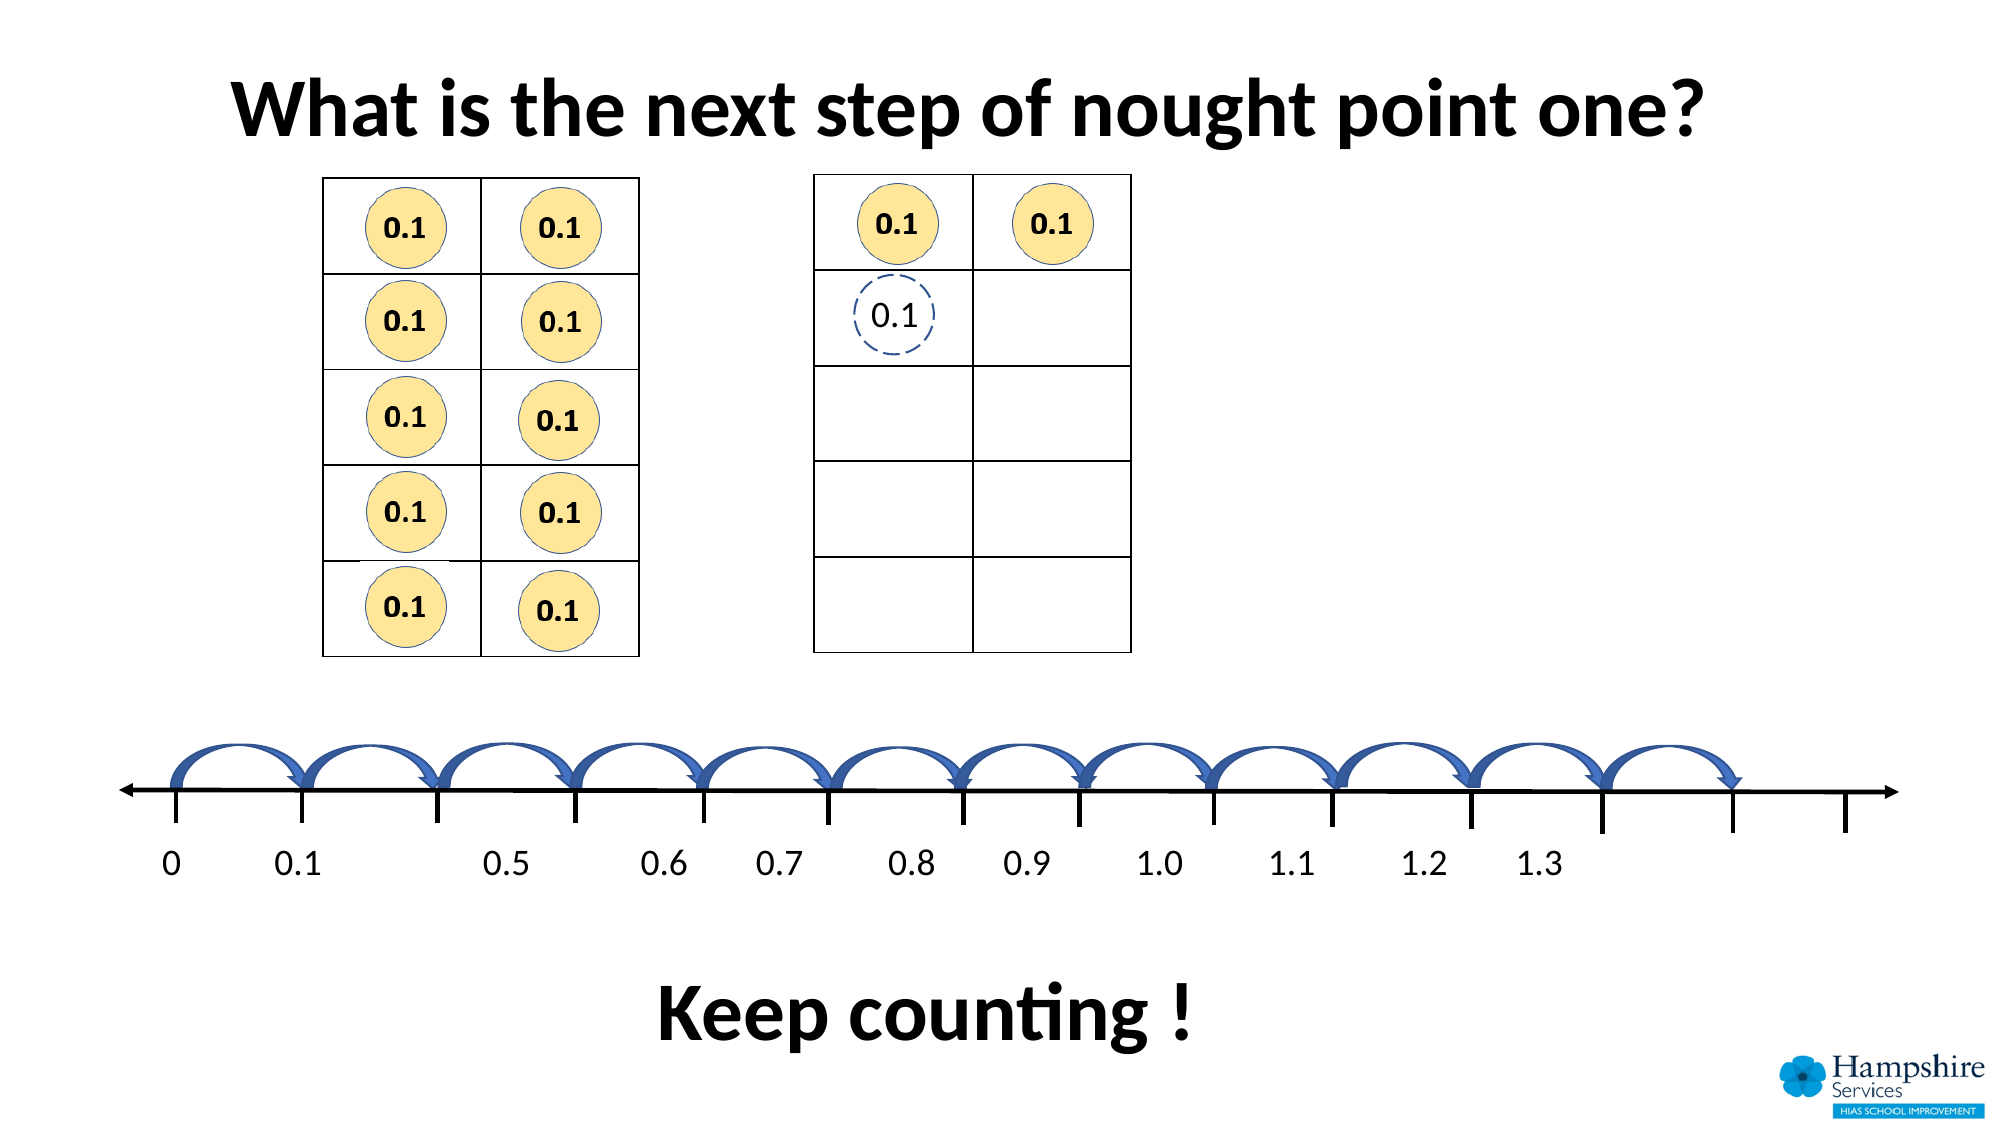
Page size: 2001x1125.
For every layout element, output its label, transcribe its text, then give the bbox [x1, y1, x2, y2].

table_cell [482, 562, 638, 656]
table_cell [815, 558, 972, 652]
table_header [974, 175, 1130, 269]
text_box [1599, 744, 1743, 789]
picture [516, 276, 604, 364]
picture [513, 565, 602, 653]
text_box [1334, 742, 1471, 788]
table_cell [974, 271, 1130, 365]
table_cell [324, 370, 480, 464]
table_header [482, 179, 638, 273]
picture [360, 182, 449, 270]
text_box Keep counting ! [642, 949, 1211, 1065]
table_cell [324, 275, 480, 369]
text_box 0.1 [856, 282, 934, 342]
table_header [324, 179, 480, 273]
table_cell [324, 466, 480, 560]
text_box [869, 273, 917, 282]
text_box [118, 790, 1960, 892]
table_cell [324, 562, 480, 656]
table_cell [815, 271, 972, 365]
table_cell [482, 275, 638, 369]
picture [360, 561, 449, 649]
text_box [169, 743, 305, 787]
picture [515, 182, 604, 270]
picture [513, 375, 602, 463]
picture [852, 178, 941, 266]
text_box [1467, 742, 1604, 789]
table_cell [815, 367, 972, 460]
text_box [1078, 742, 1212, 788]
table_header [815, 175, 972, 269]
picture [361, 466, 449, 554]
picture [1007, 178, 1096, 266]
picture [515, 467, 604, 555]
text_box [1204, 746, 1341, 789]
text_box [953, 743, 1085, 788]
text_box What is the next step of nought point one? [215, 45, 1724, 161]
text_box [569, 742, 703, 788]
table_cell [974, 462, 1130, 556]
table_cell [482, 370, 638, 464]
table_cell [974, 558, 1130, 652]
text_box [437, 742, 573, 788]
picture [1769, 1037, 1999, 1125]
table_cell [974, 367, 1130, 460]
table_cell [482, 466, 638, 560]
table_cell [815, 462, 972, 556]
text_box [863, 342, 923, 356]
text_box [695, 746, 832, 788]
picture [361, 371, 449, 459]
text_box [301, 744, 439, 787]
text_box [829, 746, 960, 788]
picture [360, 275, 449, 363]
